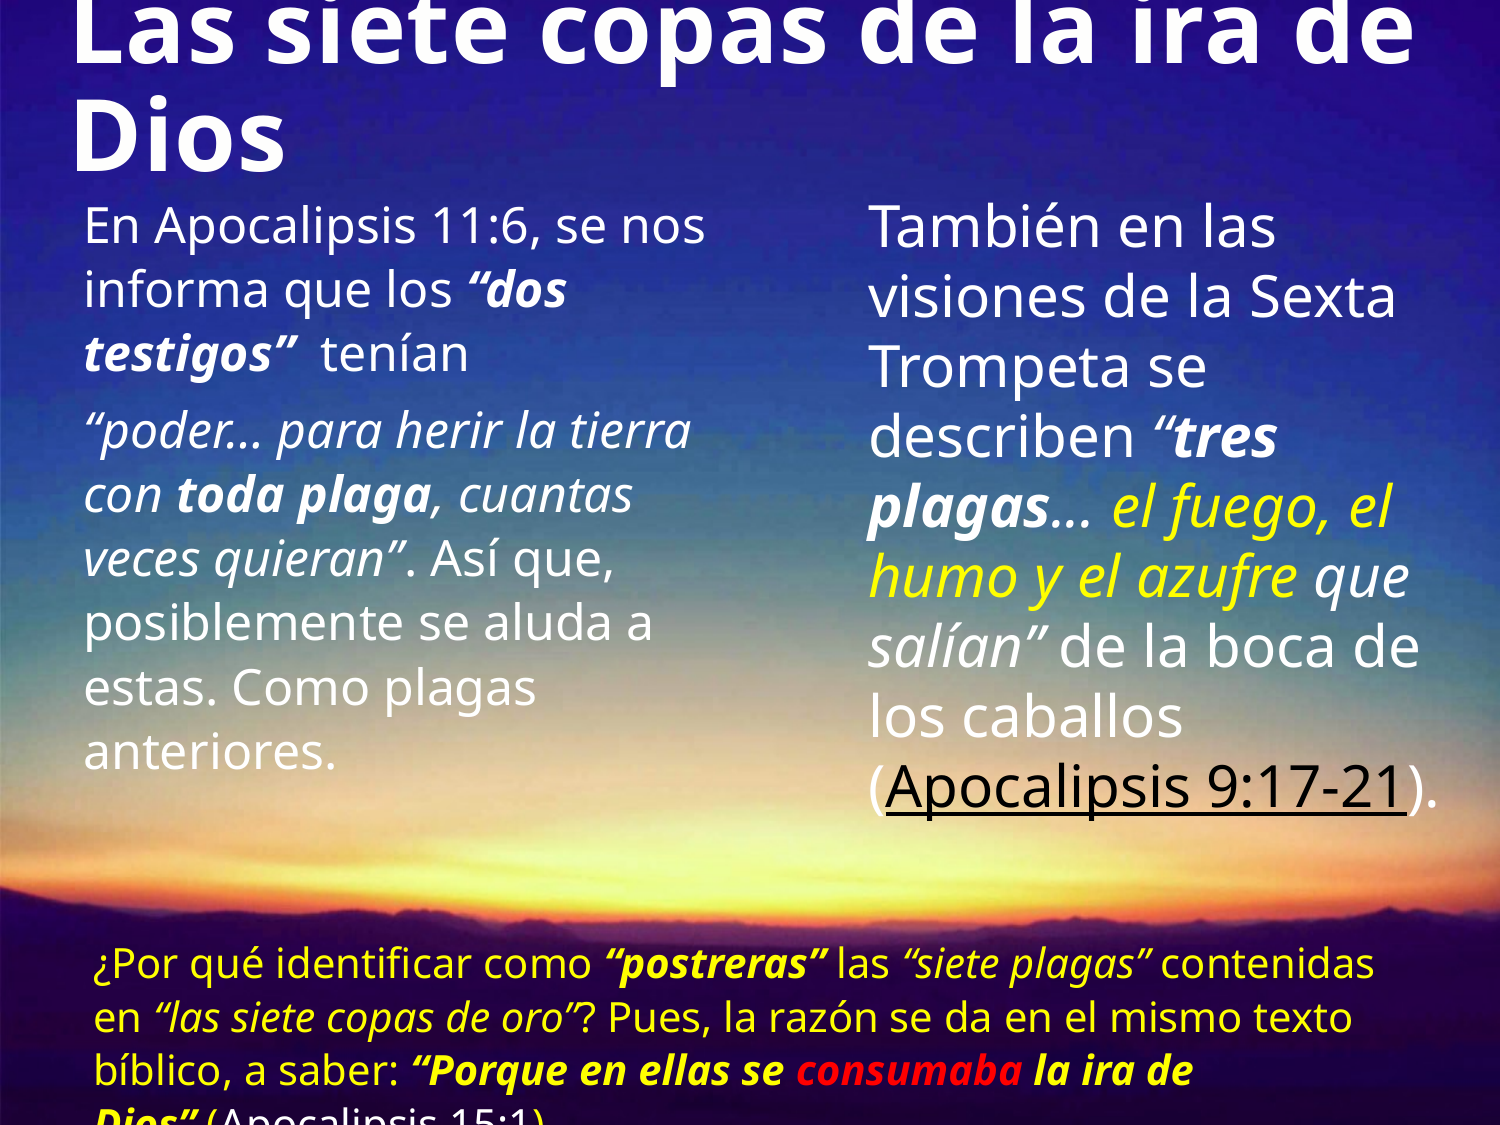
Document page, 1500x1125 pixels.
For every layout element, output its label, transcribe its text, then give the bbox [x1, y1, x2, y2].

text_box En Apocalipsis 11:6, se nos informa que los “dos testigos” tenían “poder… para herir la tierra con toda plaga, cuantas veces quieran”. Así que, posiblemente se aluda a estas. Como plagas anteriores. [68, 181, 776, 787]
text_box ¿Por qué identificar como “postreras” las “siete plagas” contenidas en “las siete copas de oro”? Pues, la razón se da en el mismo texto bíblico, a saber: “Porque en ellas se consumaba la ira de Dios” (Apocalipsis 15:1). [78, 926, 1422, 1125]
picture [0, 0, 1500, 1125]
title Las siete copas de la ira de Dios [53, 22, 1447, 148]
text_box También en las visiones de la Sexta Trompeta se describen “tres plagas... el fuego, el humo y el azufre que salían” de la boca de los caballos (Apocalipsis 9:17-21). [853, 181, 1479, 827]
